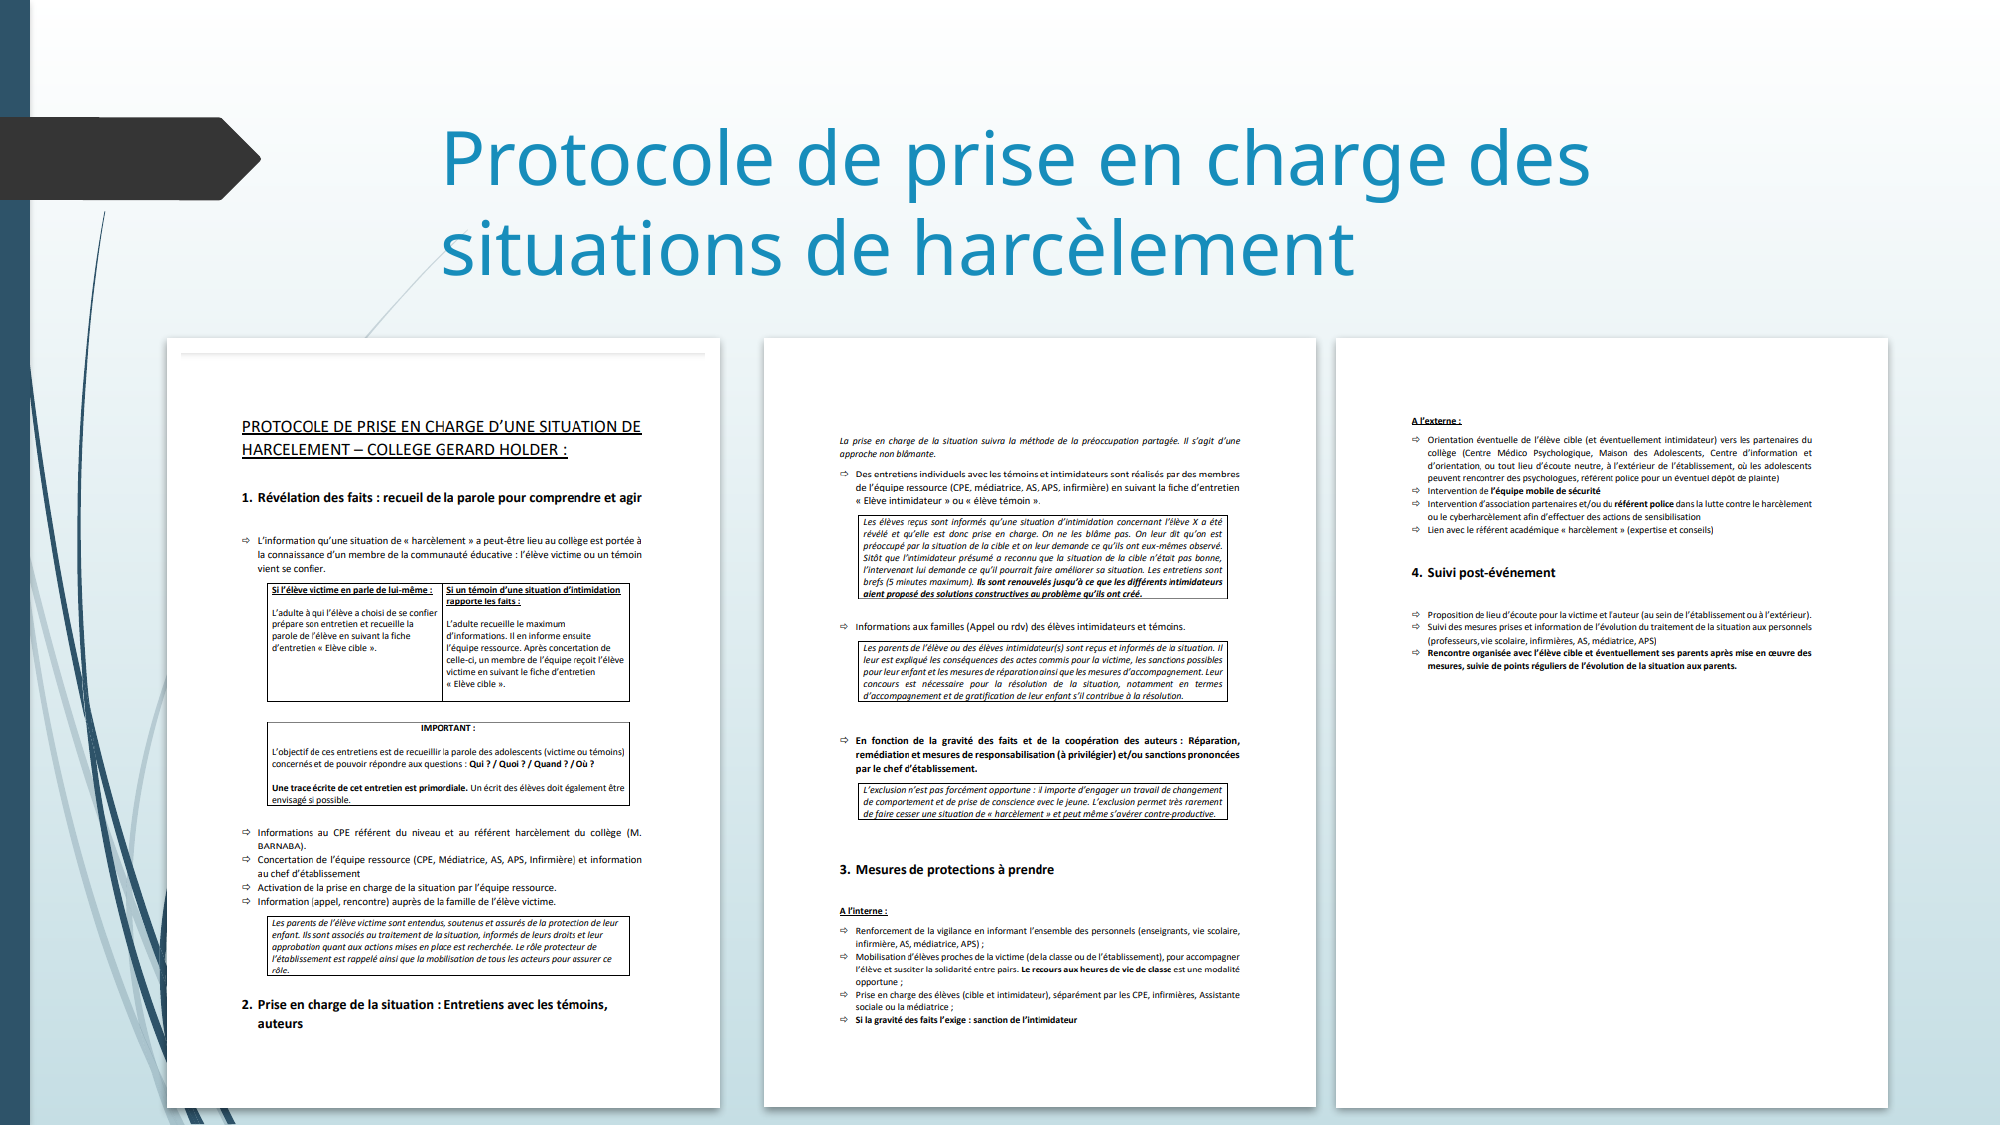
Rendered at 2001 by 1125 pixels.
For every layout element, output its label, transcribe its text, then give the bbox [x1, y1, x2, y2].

picture [778, 352, 1302, 1093]
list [181, 352, 706, 1095]
picture [1350, 352, 1874, 1094]
title Protocole de prise en charge des situations de harcèlement [425, 102, 1888, 313]
